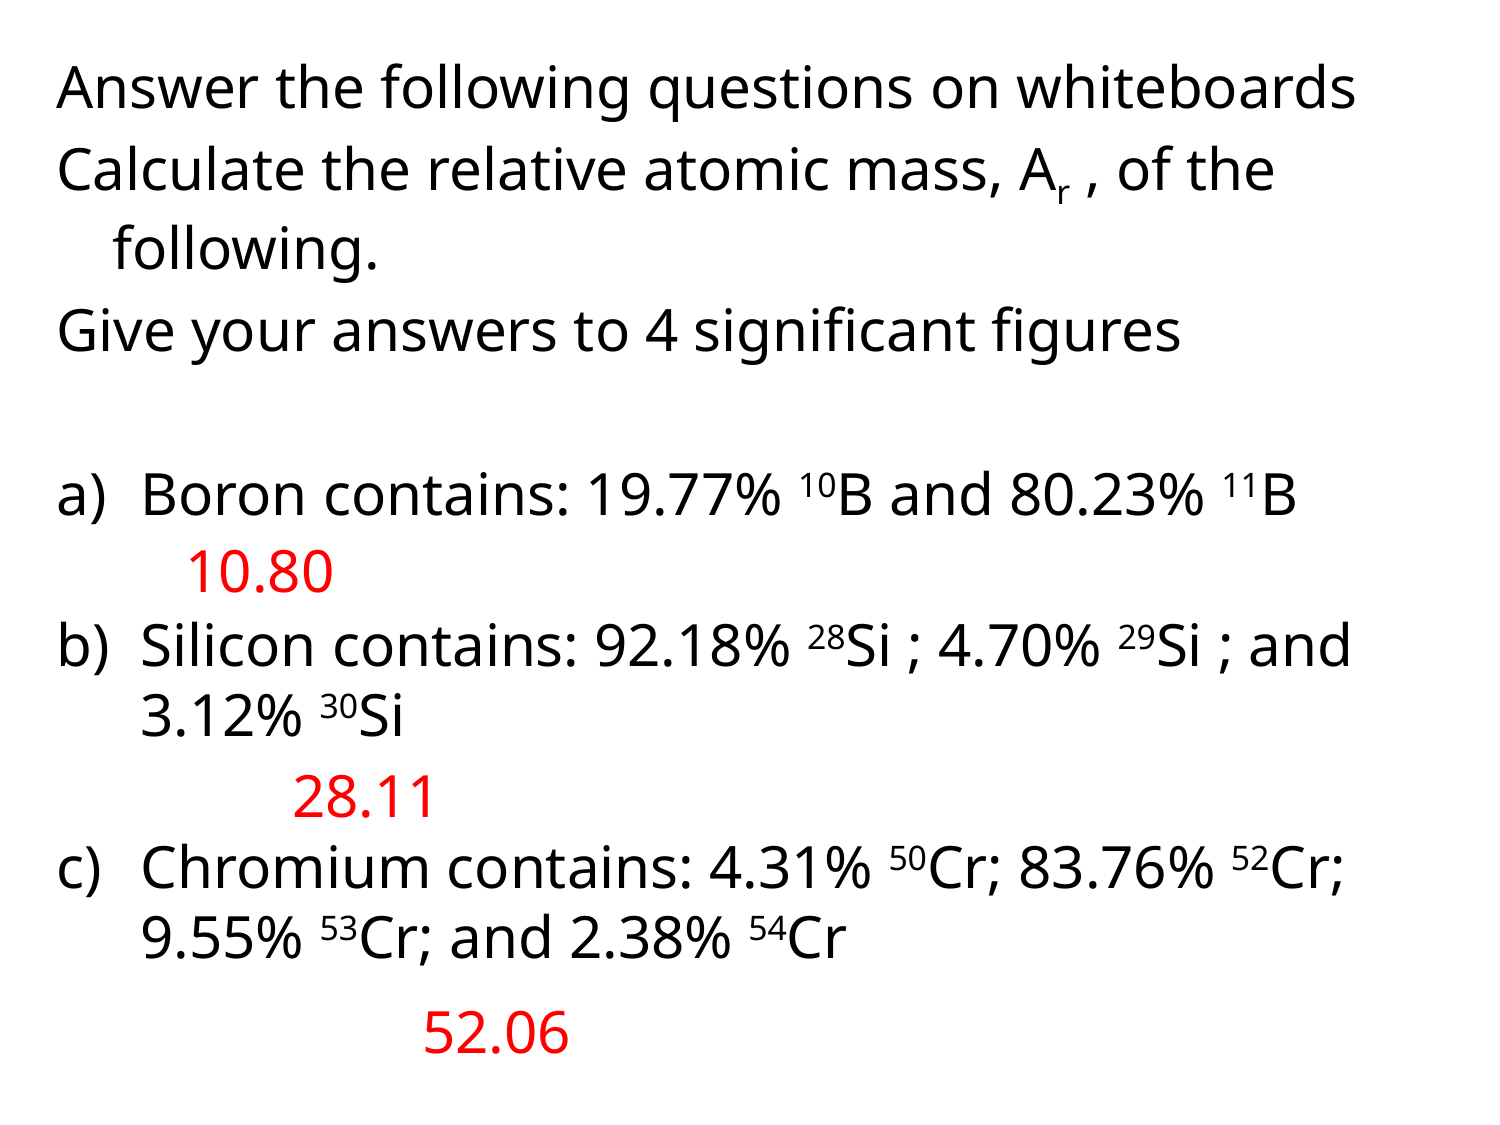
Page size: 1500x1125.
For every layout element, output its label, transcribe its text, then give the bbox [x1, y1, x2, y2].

list Answer the following questions on whiteboards Calculate the relative atomic mass, Ar , of the following. Give your answers to 4 significant figures Boron contains: 19.77% 10B and 80.23% 11B Silicon contains: 92.18% 28Si ; 4.70% 29Si ; and 3.12% 30Si Chromium contains: 4.31% 50Cr; 83.76% 52Cr; 9.55% 53Cr; and 2.38% 54Cr [41, 42, 1500, 1083]
text_box 10.80 [171, 527, 680, 612]
text_box 28.11 [277, 751, 786, 837]
text_box 52.06 [407, 987, 916, 1073]
